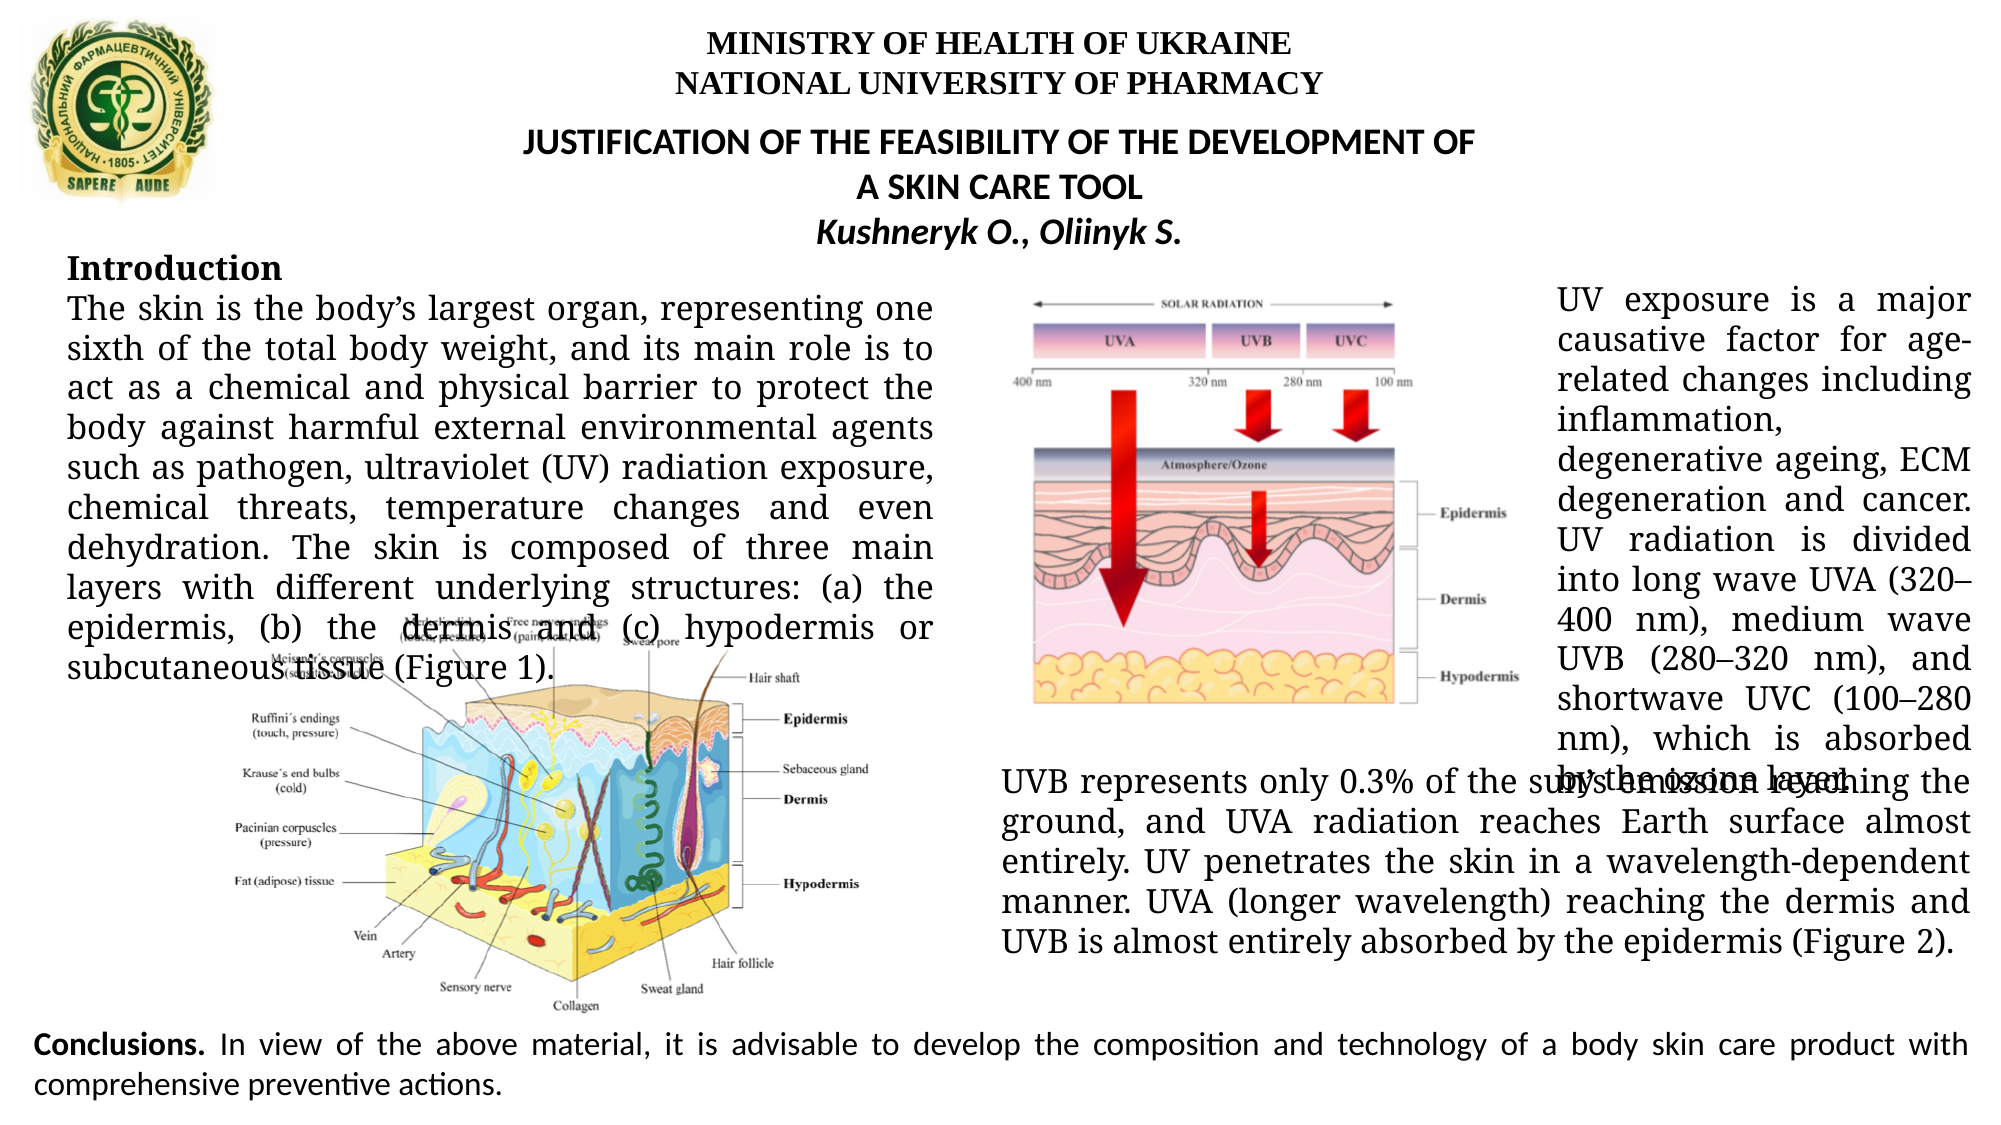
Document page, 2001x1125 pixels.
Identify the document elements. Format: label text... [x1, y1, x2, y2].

text_box Conclusions. In view of the above material, it is advisable to develop the composition and technology of a body skin care product with comprehensive preventive actions. [19, 1015, 1987, 1110]
picture [995, 293, 1543, 708]
text_box UVB represents only 0.3% of the sun’s emission reaching the ground, and UVA radiation reaches Earth surface almost entirely. UV penetrates the skin in a wavelength-dependent manner. UVA (longer wavelength) reaching the dermis and UVB is almost entirely absorbed by the epidermis (Figure 2). [986, 752, 1987, 967]
picture [210, 600, 890, 1016]
text_box MINISTRY OF HEALTH OF UKRAINE NATIONAL UNIVERSITY OF PHARMACY [499, 13, 1501, 109]
text_box JUSTIFICATION OF THE FEASIBILITY OF THE DEVELOPMENT OF A SKIN CARE TOOL Kushneryk O., Oliinyk S. [499, 109, 1501, 260]
text_box Introduction The skin is the body’s largest organ, representing one sixth of the total body weight, and its main role is to act as a chemical and physical barrier to protect the body against harmful external environmental agents such as pathogen, ultraviolet (UV) radiation exposure, chemical threats, temperature changes and even dehydration. The skin is composed of three main layers with different underlying structures: (a) the epidermis, (b) the dermis and (c) hypodermis or subcutaneous tissue (Figure 1). [52, 239, 951, 694]
picture [19, 7, 229, 213]
text_box UV exposure is a major causative factor for age-related changes including inflammation, degenerative ageing, ECM degeneration and cancer. UV radiation is divided into long wave UVA (320–400 nm), medium wave UVB (280–320 nm), and shortwave UVC (100–280 nm), which is absorbed by the ozone layer. [1542, 270, 1987, 752]
